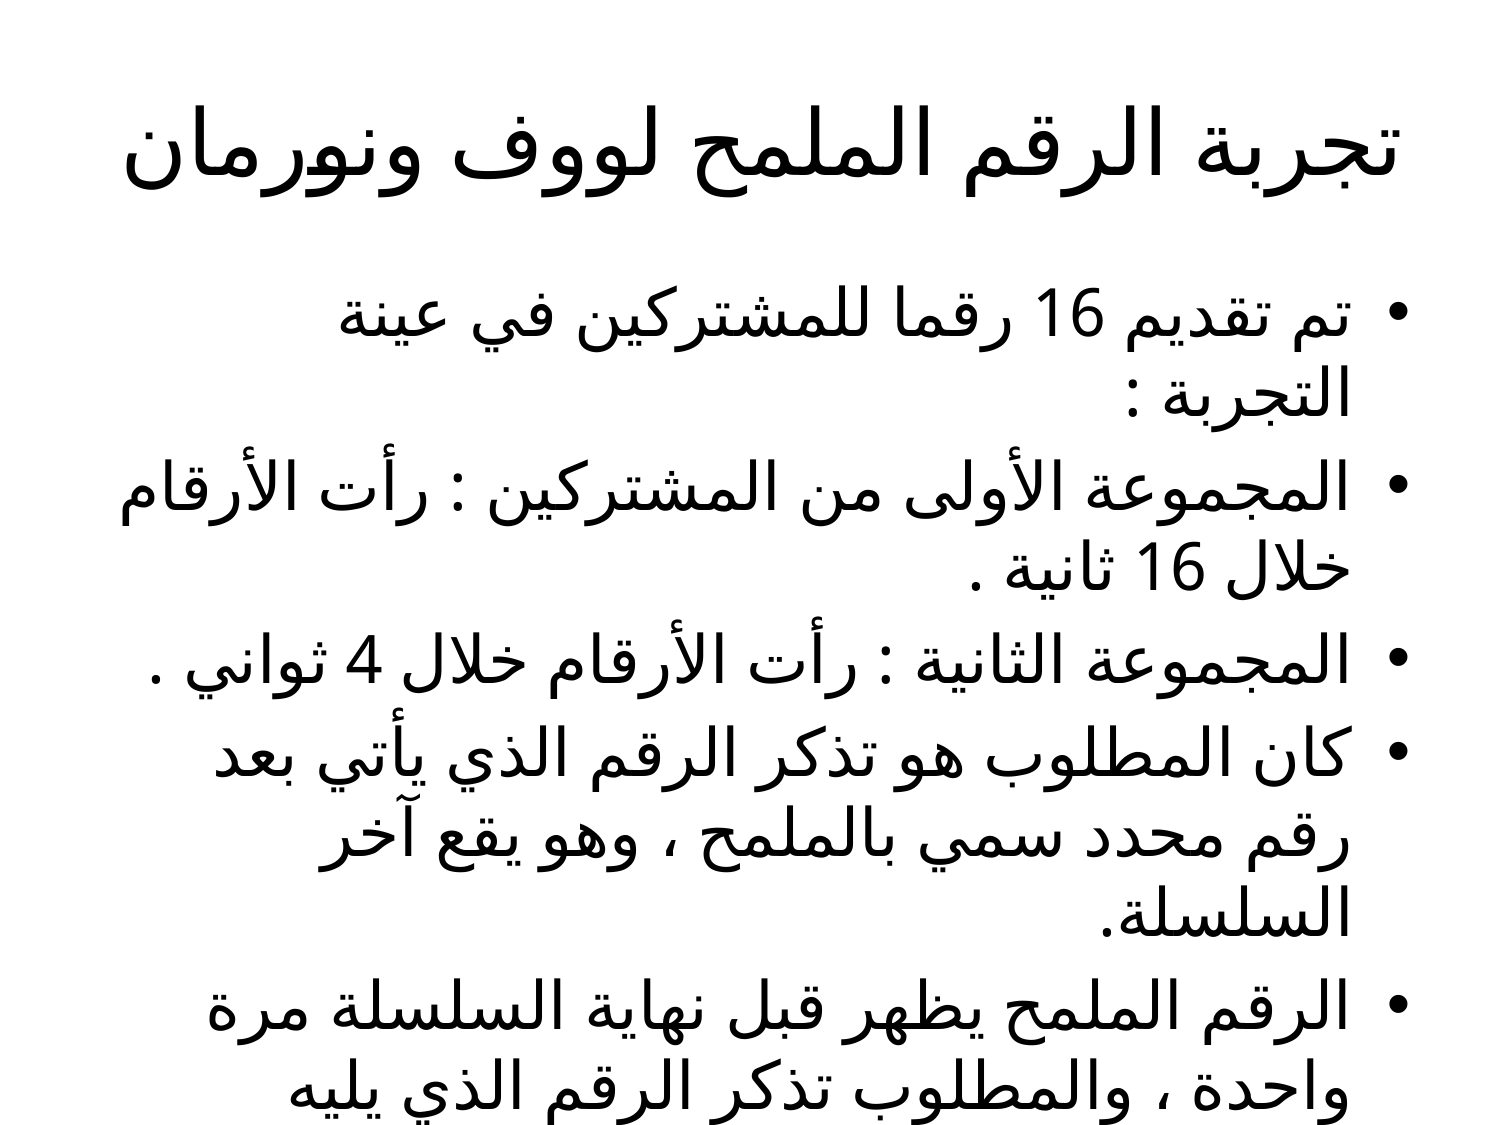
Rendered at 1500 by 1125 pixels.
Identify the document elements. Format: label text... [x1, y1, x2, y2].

list تم تقديم 16 رقما للمشتركين في عينة التجربة : المجموعة الأولى من المشتركين : رأت الأرقام خلال 16 ثانية . المجموعة الثانية : رأت الأرقام خلال 4 ثواني . كان المطلوب هو تذكر الرقم الذي يأتي بعد رقم محدد سمي بالملمح ، وهو يقع آخر السلسلة. الرقم الملمح يظهر قبل نهاية السلسلة مرة واحدة ، والمطلوب تذكر الرقم الذي يليه مباشرة . [75, 262, 1425, 1005]
title تجربة الرقم الملمح لووف ونورمان [75, 45, 1425, 233]
